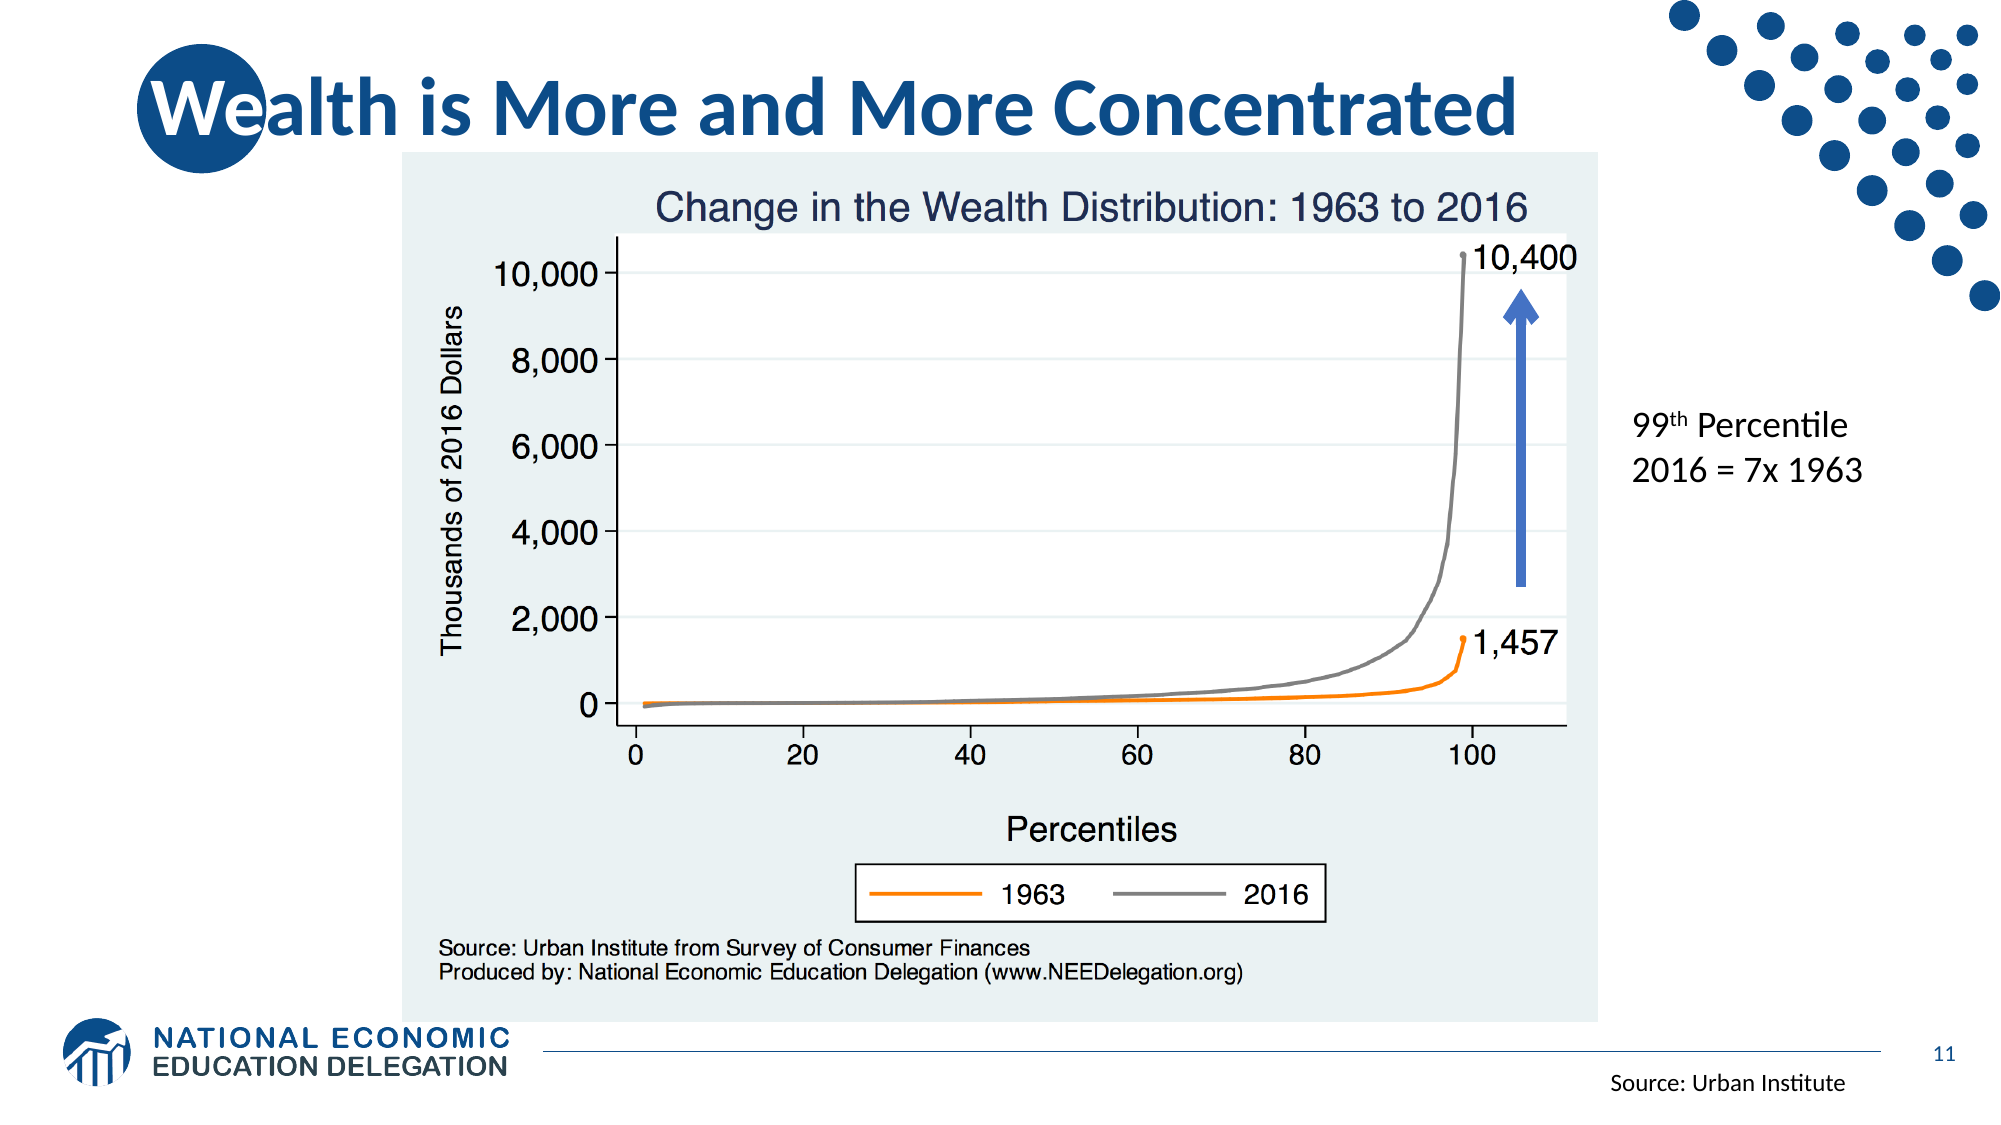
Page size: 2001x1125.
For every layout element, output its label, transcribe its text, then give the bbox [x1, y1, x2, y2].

text_box Source: Urban Institute [1595, 1059, 1862, 1104]
slide_number 11 [1521, 1022, 1972, 1082]
picture [55, 1013, 520, 1091]
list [402, 152, 1598, 1022]
text_box 99th Percentile 2016 = 7x 1963 [1616, 392, 1879, 498]
title Wealth is More and More Concentrated [135, 0, 1861, 218]
